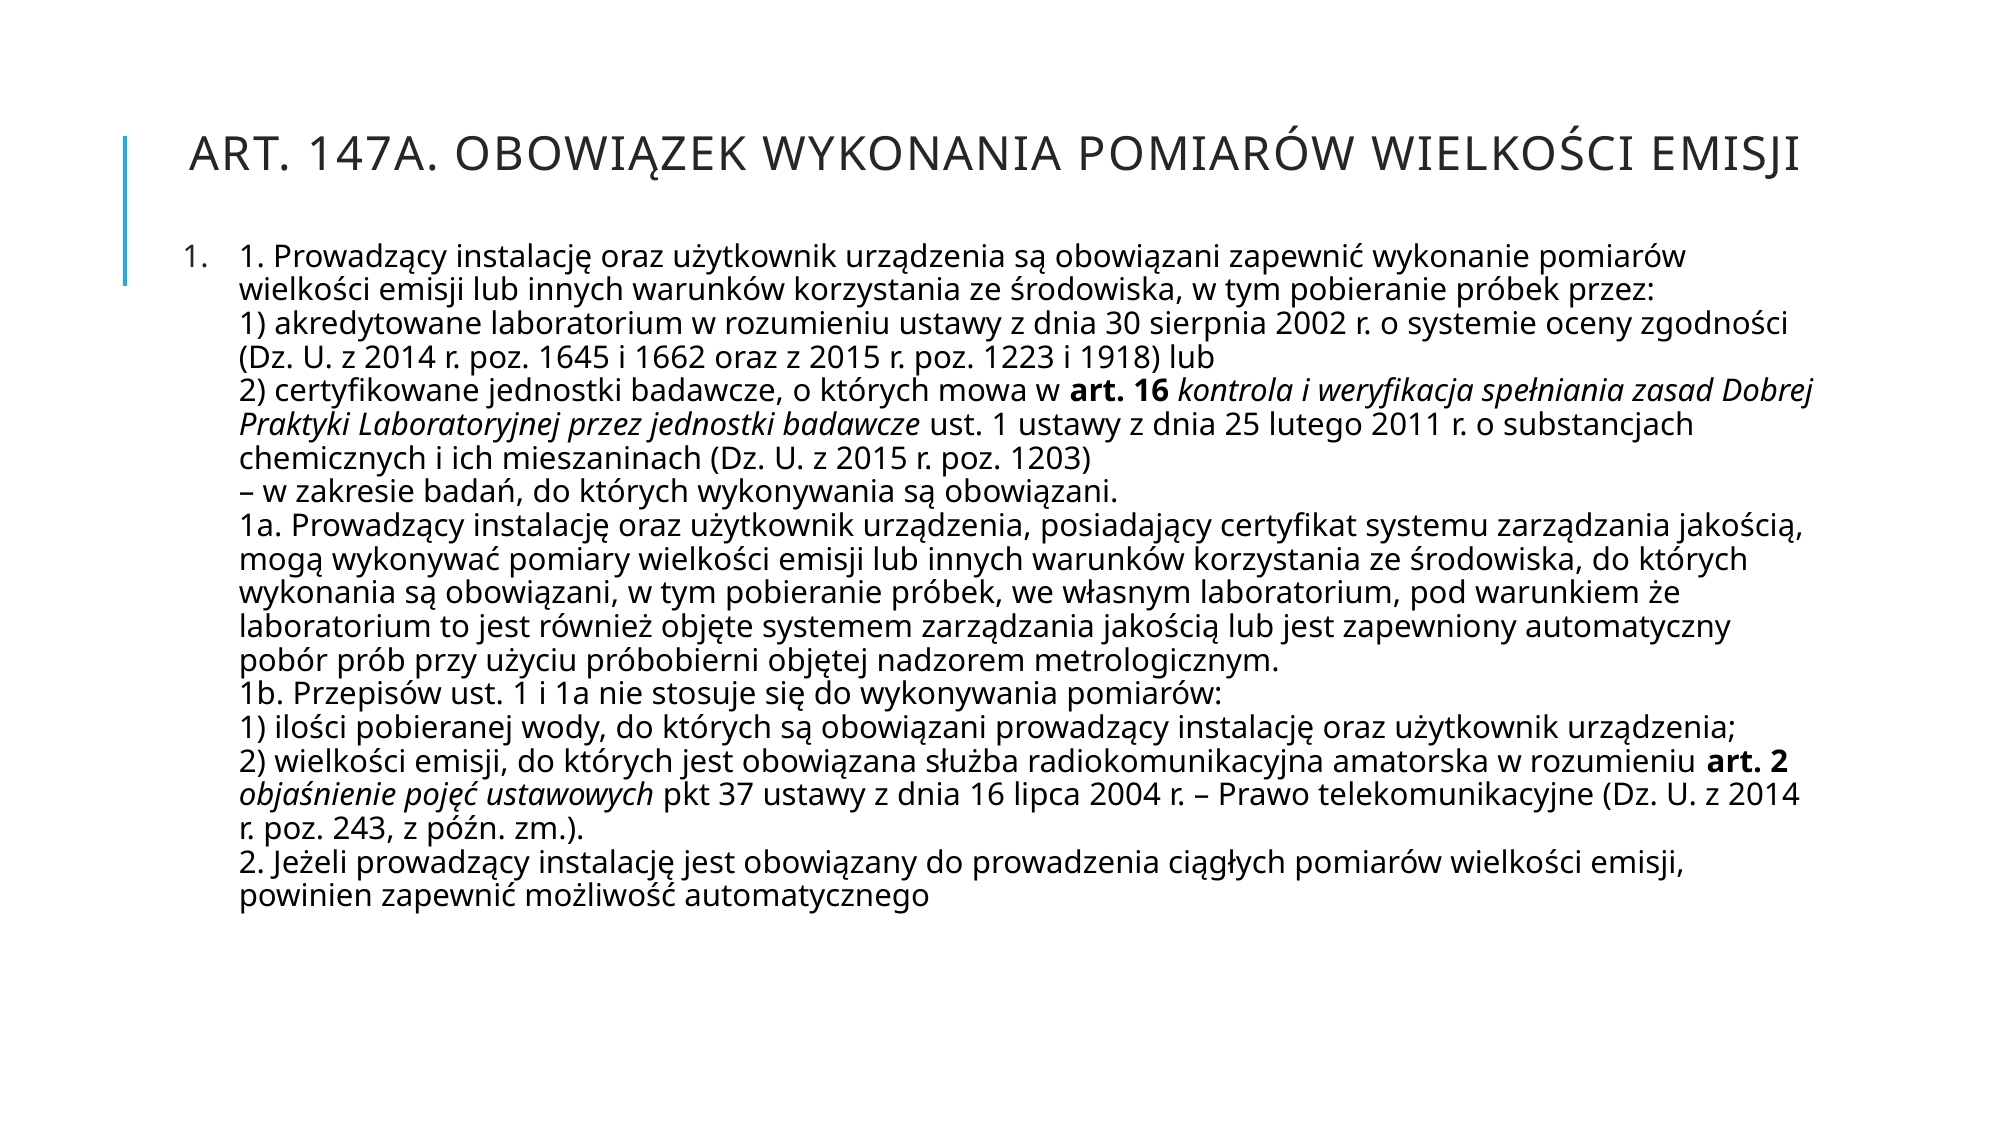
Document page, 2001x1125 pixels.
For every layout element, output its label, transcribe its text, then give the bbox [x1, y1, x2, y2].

list 1. Prowadzący instalację oraz użytkownik urządzenia są obowiązani zapewnić wykonanie pomiarów wielkości emisji lub innych warunków korzystania ze środowiska, w tym pobieranie próbek przez: 1) akredytowane laboratorium w rozumieniu ustawy z dnia 30 sierpnia 2002 r. o systemie oceny zgodności (Dz. U. z 2014 r. poz. 1645 i 1662 oraz z 2015 r. poz. 1223 i 1918) lub 2) certyfikowane jednostki badawcze, o których mowa w art. 16 kontrola i weryfikacja spełniania zasad Dobrej Praktyki Laboratoryjnej przez jednostki badawcze ust. 1 ustawy z dnia 25 lutego 2011 r. o substancjach chemicznych i ich mieszaninach (Dz. U. z 2015 r. poz. 1203) – w zakresie badań, do których wykonywania są obowiązani. 1a. Prowadzący instalację oraz użytkownik urządzenia, posiadający certyfikat systemu zarządzania jakością, mogą wykonywać pomiary wielkości emisji lub innych warunków korzystania ze środowiska, do których wykonania są obowiązani, w tym pobieranie próbek, we własnym laboratorium, pod warunkiem że laboratorium to jest również objęte systemem zarządzania jakością lub jest zapewniony automatyczny pobór prób przy użyciu próbobierni objętej nadzorem metrologicznym. 1b. Przepisów ust. 1 i 1a nie stosuje się do wykonywania pomiarów: 1) ilości pobieranej wody, do których są obowiązani prowadzący instalację oraz użytkownik urządzenia; 2) wielkości emisji, do których jest obowiązana służba radiokomunikacyjna amatorska w rozumieniu art. 2 objaśnienie pojęć ustawowych pkt 37 ustawy z dnia 16 lipca 2004 r. – Prawo telekomunikacyjne (Dz. U. z 2014 r. poz. 243, z późn. zm.). 2. Jeżeli prowadzący instalację jest obowiązany do prowadzenia ciągłych pomiarów wielkości emisji, powinien zapewnić możliwość automatycznego [174, 232, 1825, 990]
title Art. 147a. Obowiązek wykonania pomiarów wielkości emisji [174, 105, 1825, 210]
